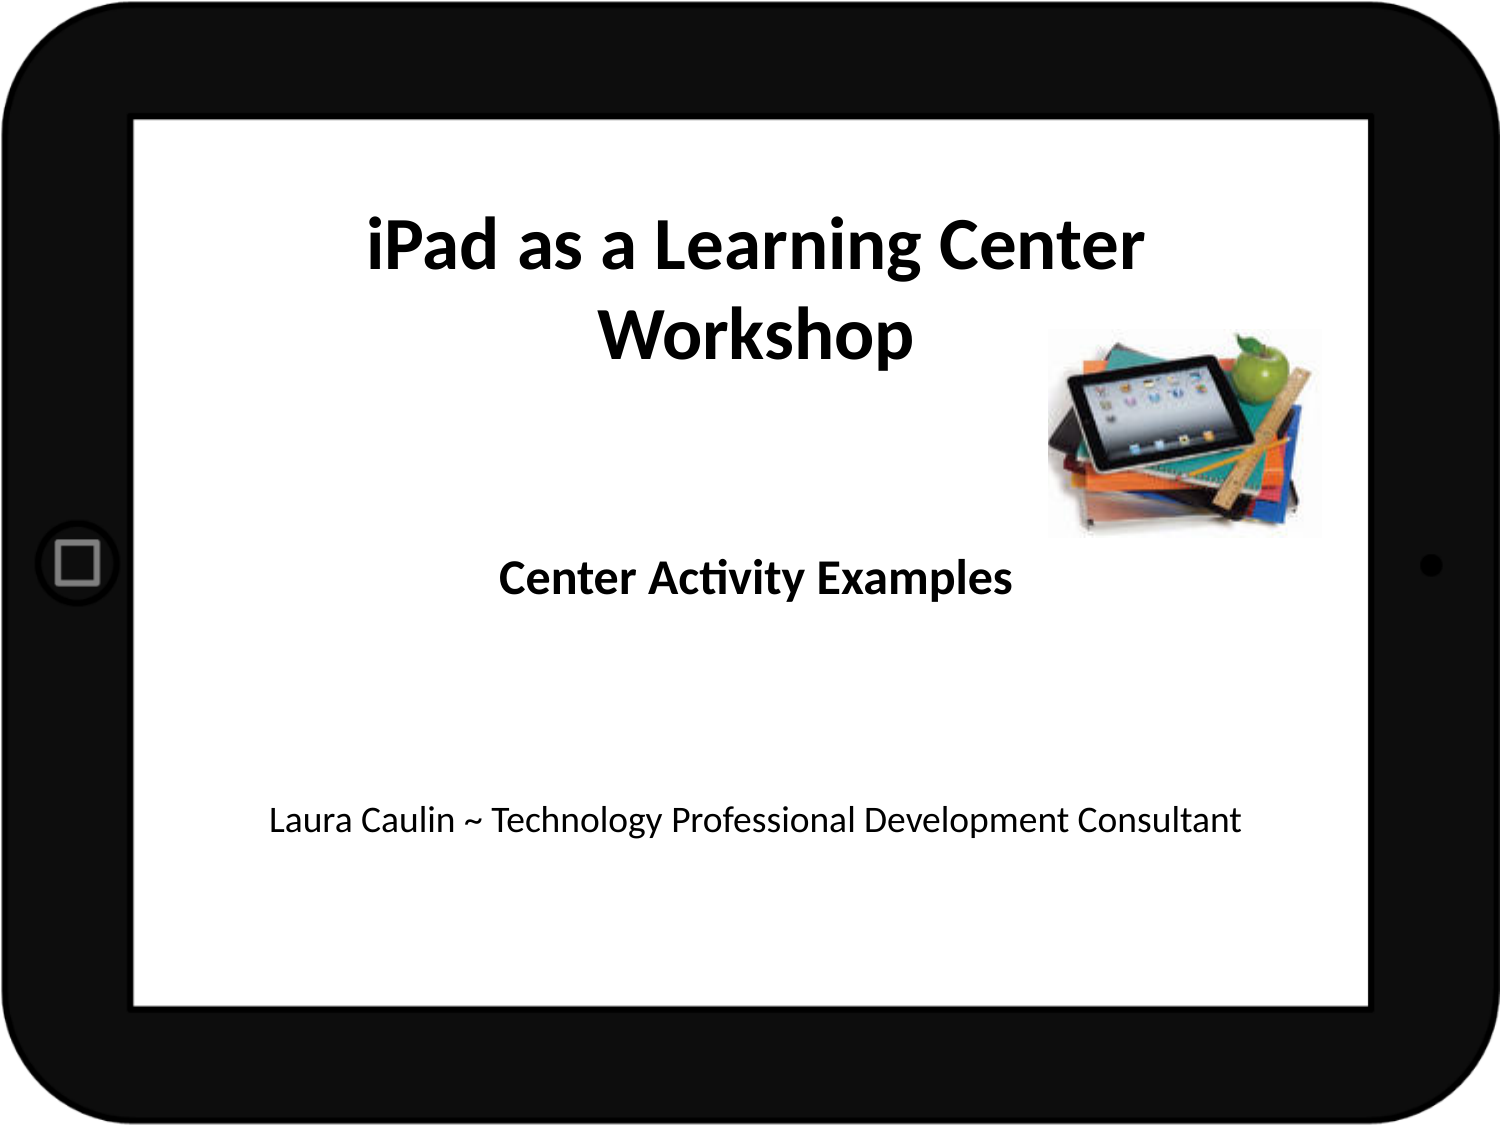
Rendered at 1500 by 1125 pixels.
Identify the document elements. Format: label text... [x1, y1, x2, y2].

picture [2, 2, 1498, 1125]
text_box Laura Caulin ~ Technology Professional Development Consultant [224, 787, 1288, 848]
text_box iPad as a Learning Center Workshop [212, 187, 1300, 383]
text_box Center Activity Examples [274, 537, 1238, 613]
